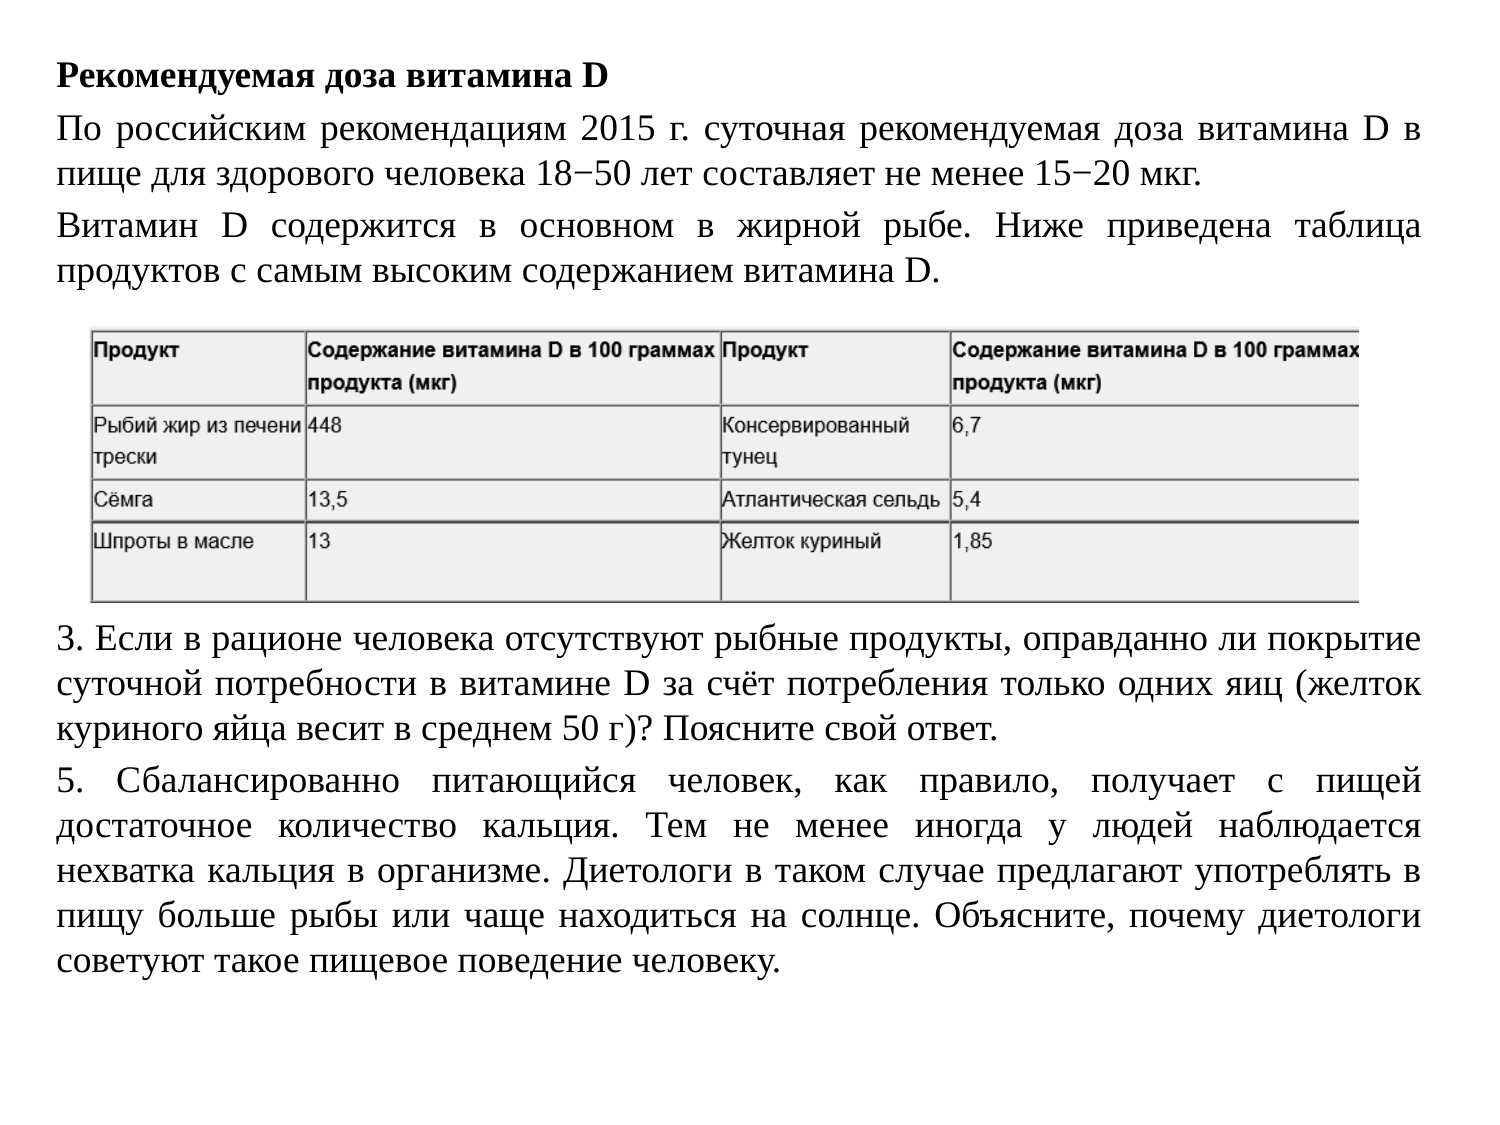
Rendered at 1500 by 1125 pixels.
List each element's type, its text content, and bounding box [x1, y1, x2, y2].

list Рекомендуемая доза витамина D По российским рекомендациям 2015 г. суточная рекомендуемая доза витамина D в пище для здорового человека 18−50 лет составляет не менее 15−20 мкг. Витамин D содержится в основном в жирной рыбе. Ниже приведена таблица продуктов с самым высоким содержанием витамина D. 3. Если в рационе человека отсутствуют рыбные продукты, оправданно ли покрытие суточной потребности в витамине D за счёт потребления только одних яиц (желток куриного яйца весит в среднем 50 г)? Поясните свой ответ. 5. Сбалансированно питающийся человек, как правило, получает с пищей достаточное количество кальция. Тем не менее иногда у людей наблюдается нехватка кальция в организме. Диетологи в таком случае предлагают употреблять в пищу больше рыбы или чаще находиться на солнце. Объясните, почему диетологи советуют такое пищевое поведение человеку. [41, 42, 1439, 1071]
picture [88, 326, 1359, 603]
